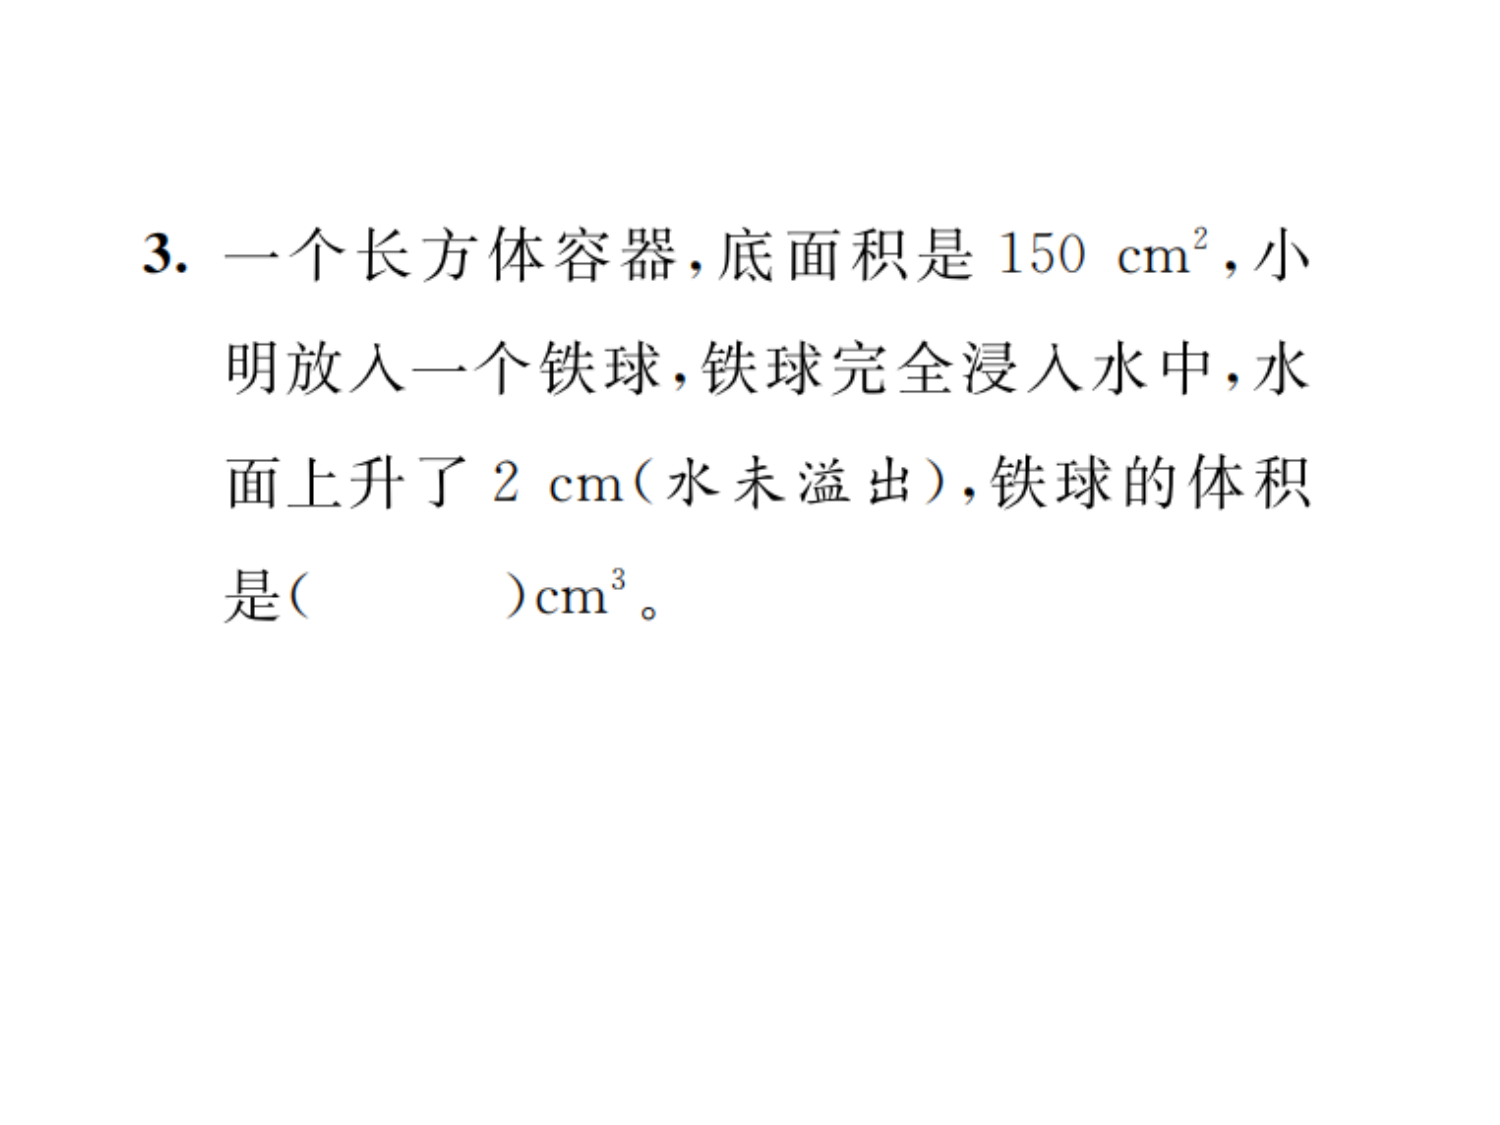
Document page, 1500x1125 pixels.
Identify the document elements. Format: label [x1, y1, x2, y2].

picture [76, 208, 1325, 653]
